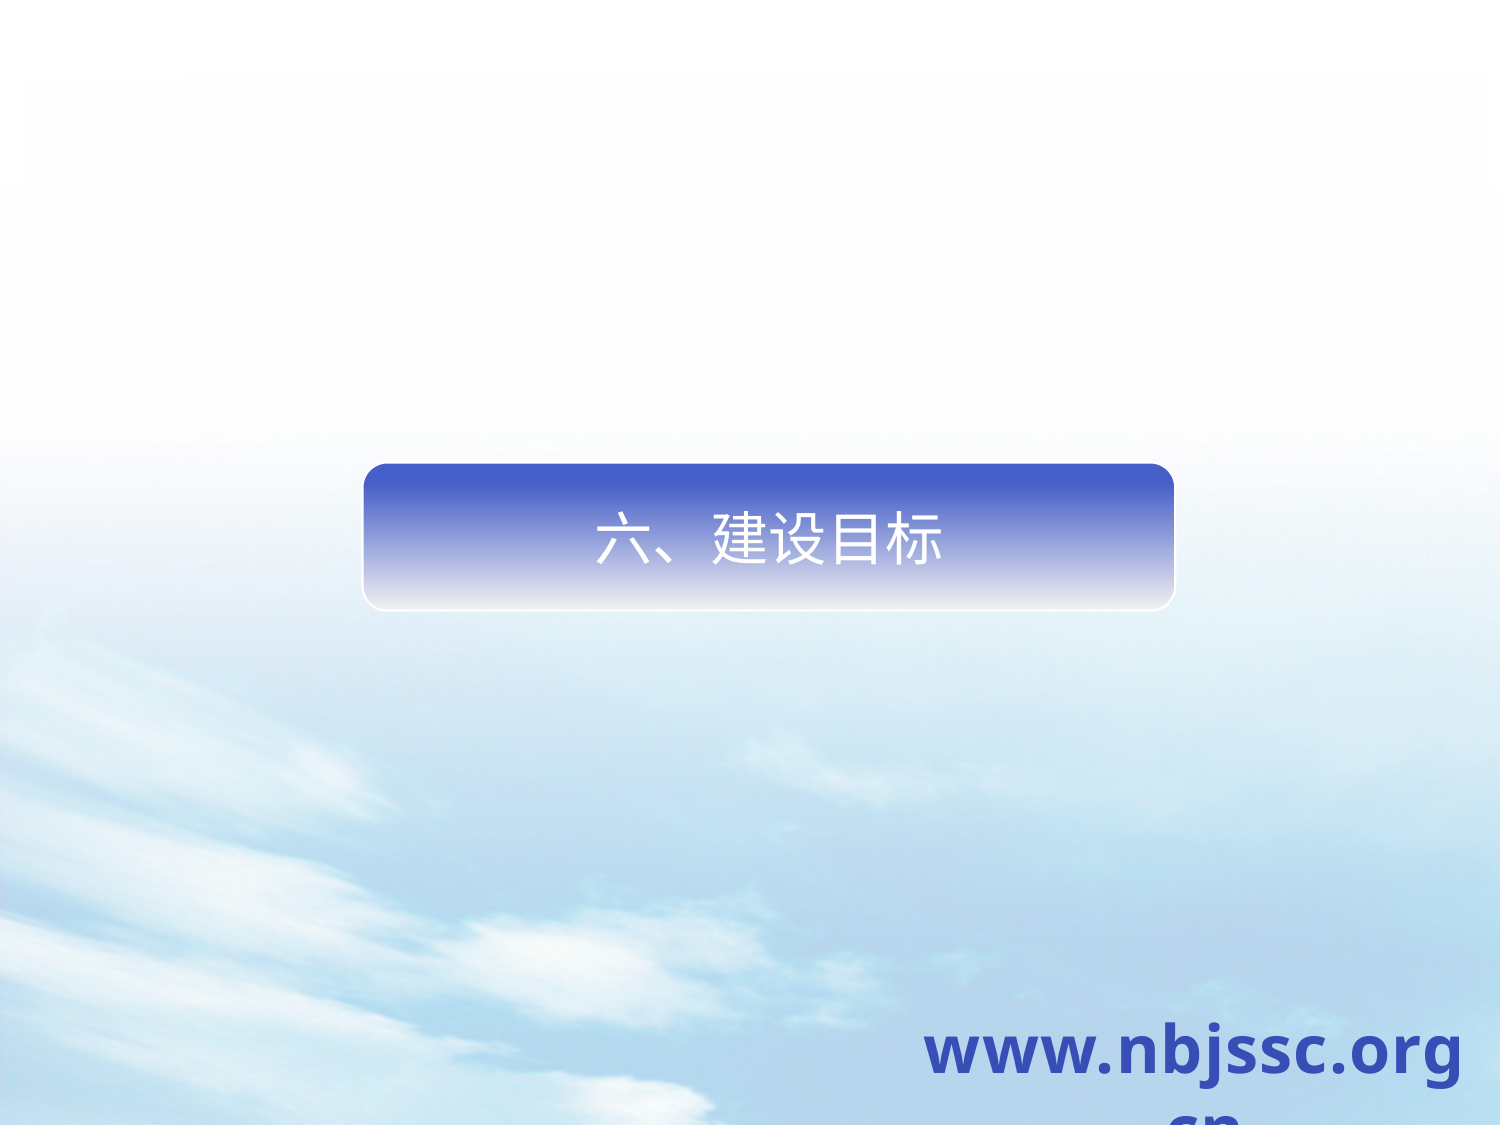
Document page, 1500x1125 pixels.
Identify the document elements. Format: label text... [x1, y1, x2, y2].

text_box 六、建设目标 [362, 462, 1176, 611]
picture [0, 0, 1500, 1125]
